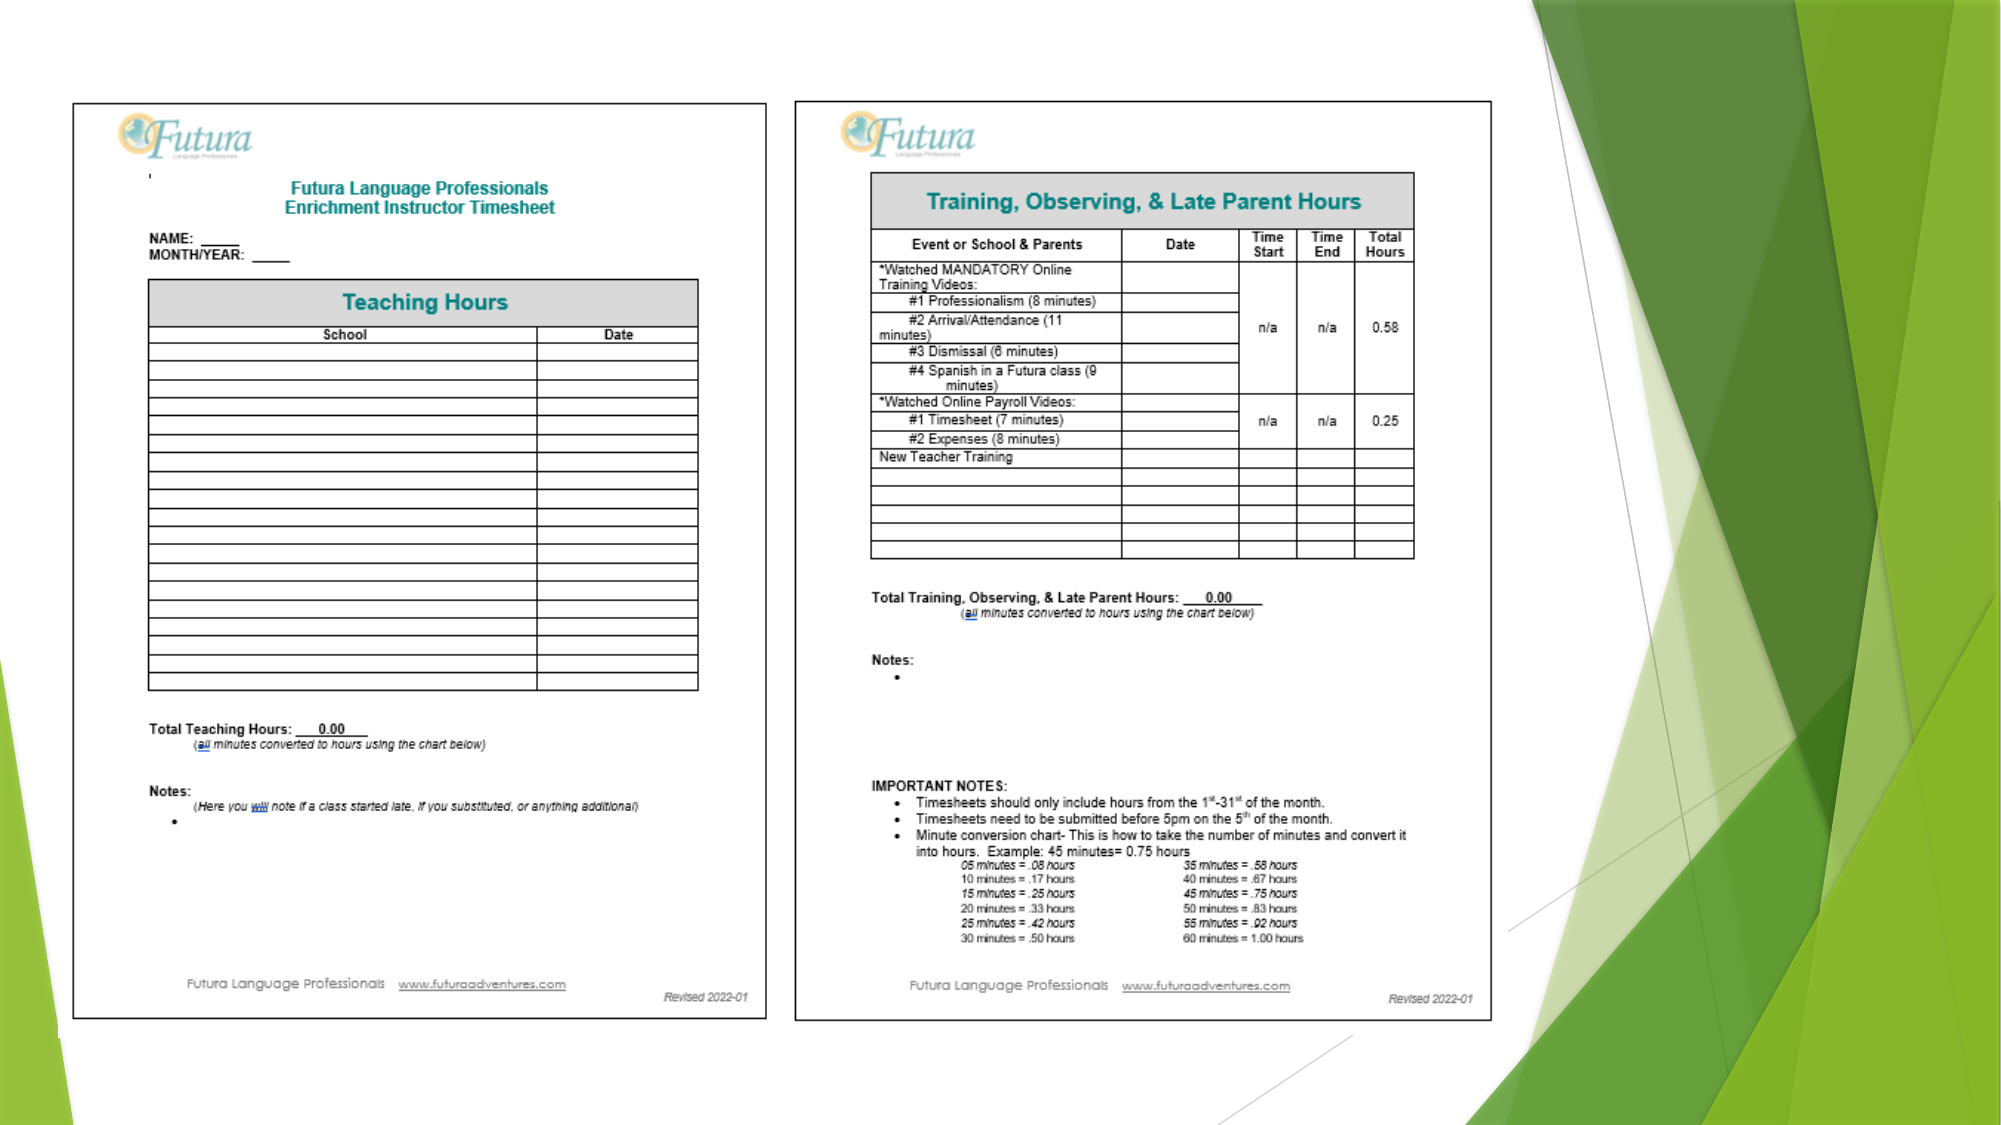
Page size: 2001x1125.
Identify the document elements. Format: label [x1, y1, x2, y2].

picture [779, 86, 1509, 1036]
list [57, 86, 779, 1039]
